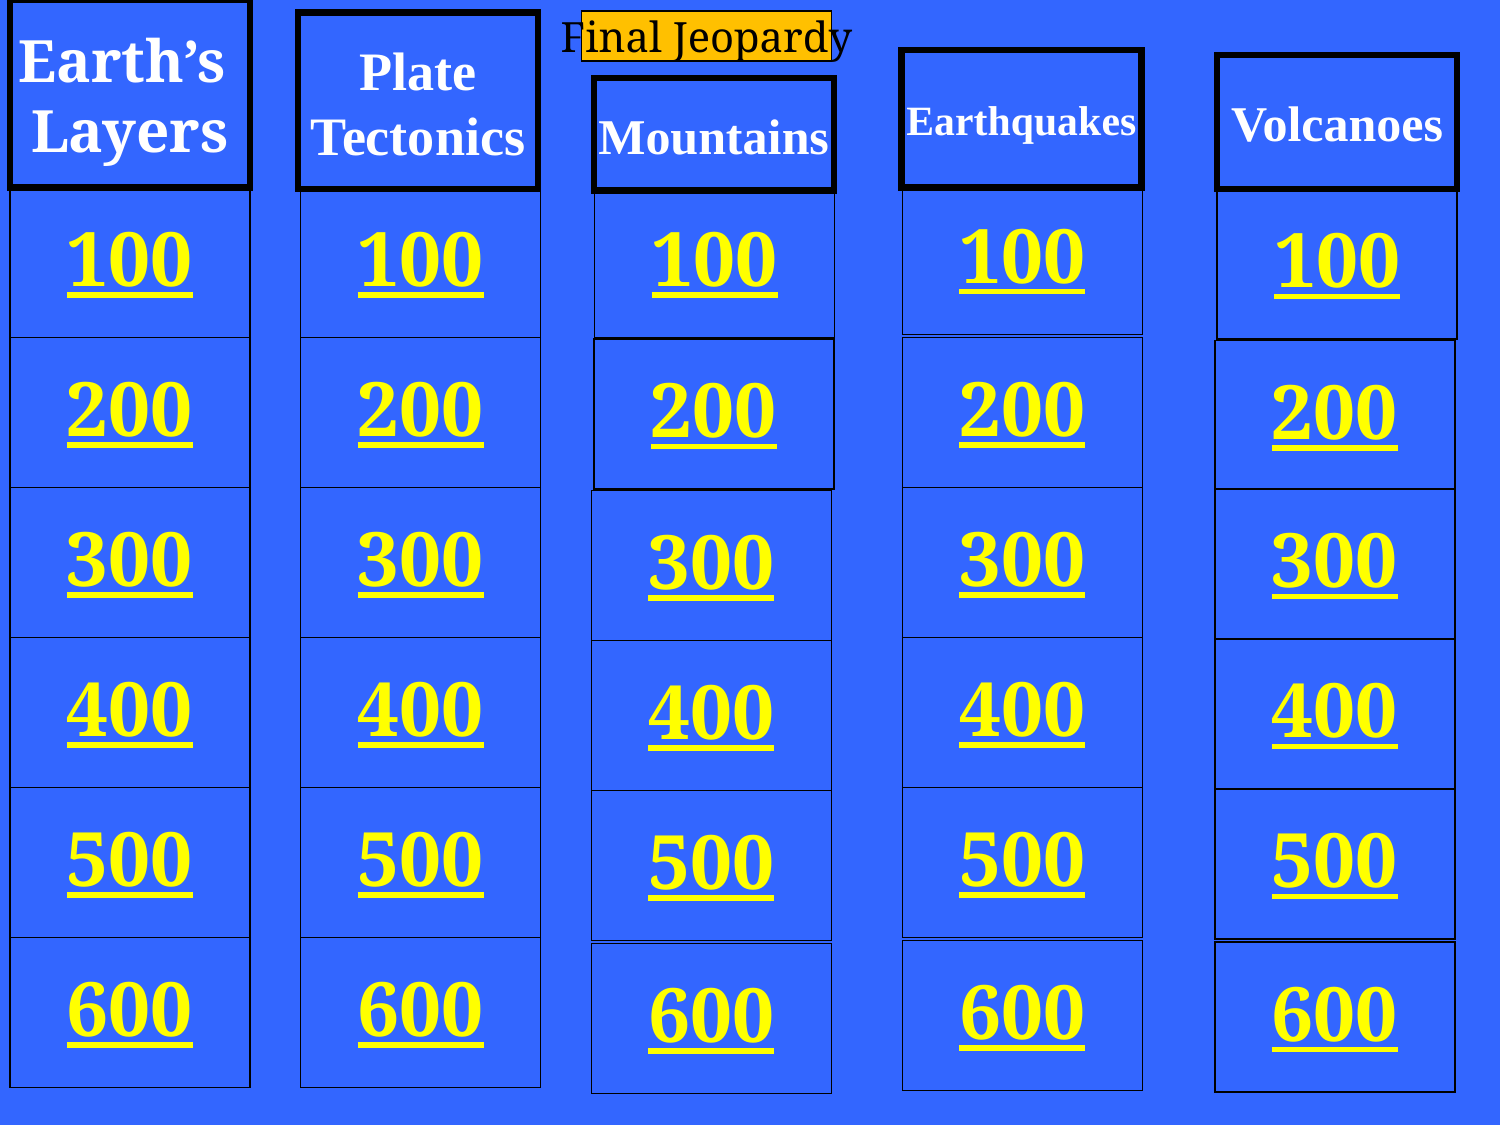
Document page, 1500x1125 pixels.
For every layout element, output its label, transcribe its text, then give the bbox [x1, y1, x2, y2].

text_box 500 [9, 787, 250, 937]
text_box 200 [9, 338, 250, 487]
text_box Mountains [593, 78, 834, 191]
text_box 600 [591, 943, 832, 1094]
text_box Earth’s Layers [9, 0, 250, 188]
text_box 100 [1217, 189, 1458, 339]
text_box Earthquakes [901, 49, 1142, 188]
text_box 500 [902, 787, 1143, 938]
text_box 600 [300, 937, 541, 1088]
text_box 500 [1214, 788, 1455, 939]
text_box 300 [1214, 488, 1455, 638]
text_box 200 [1214, 340, 1455, 488]
text_box 200 [593, 338, 834, 489]
text_box 100 [902, 184, 1143, 335]
text_box 200 [902, 337, 1143, 487]
text_box 400 [1214, 638, 1455, 788]
text_box Plate Tectonics [298, 12, 539, 189]
text_box 100 [9, 188, 250, 338]
text_box 400 [902, 637, 1143, 787]
text_box Final Jeopardy [581, 10, 832, 61]
text_box 600 [902, 940, 1143, 1091]
text_box 500 [591, 790, 832, 941]
text_box 600 [1214, 942, 1455, 1093]
text_box Volcanoes [1217, 54, 1458, 189]
text_box 100 [300, 187, 541, 337]
text_box 400 [300, 637, 541, 787]
text_box 500 [300, 787, 541, 937]
text_box 300 [9, 487, 250, 637]
text_box 400 [9, 637, 250, 787]
text_box 300 [902, 487, 1143, 637]
text_box 200 [300, 337, 541, 487]
text_box 300 [591, 490, 832, 640]
text_box 400 [591, 640, 832, 790]
text_box 100 [594, 187, 835, 338]
text_box 300 [300, 487, 541, 637]
text_box 600 [9, 937, 250, 1088]
